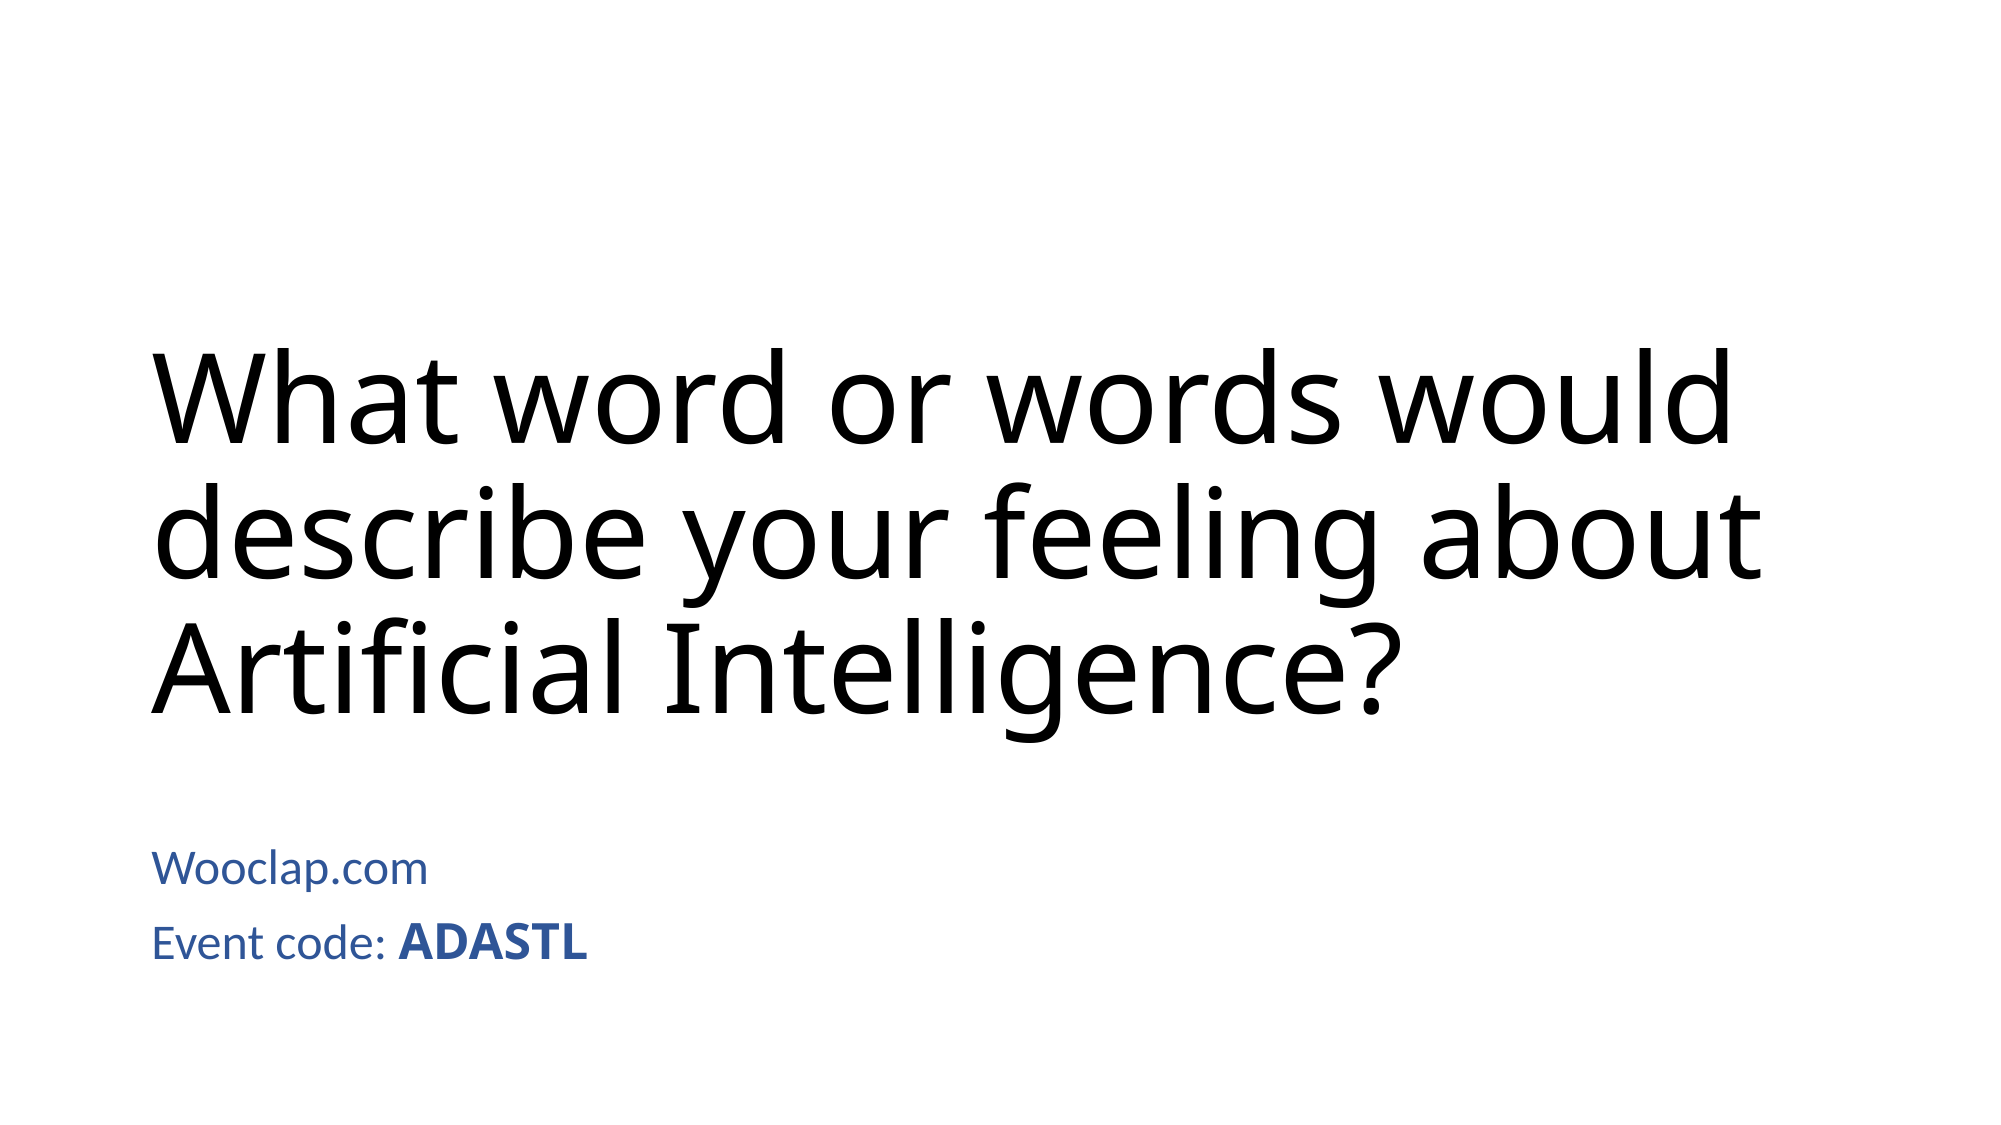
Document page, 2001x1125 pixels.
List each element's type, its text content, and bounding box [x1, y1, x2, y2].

list Wooclap.com Event code: ADASTL [136, 752, 1862, 999]
title What word or words would describe your feeling about Artificial Intelligence? [136, 280, 1862, 749]
